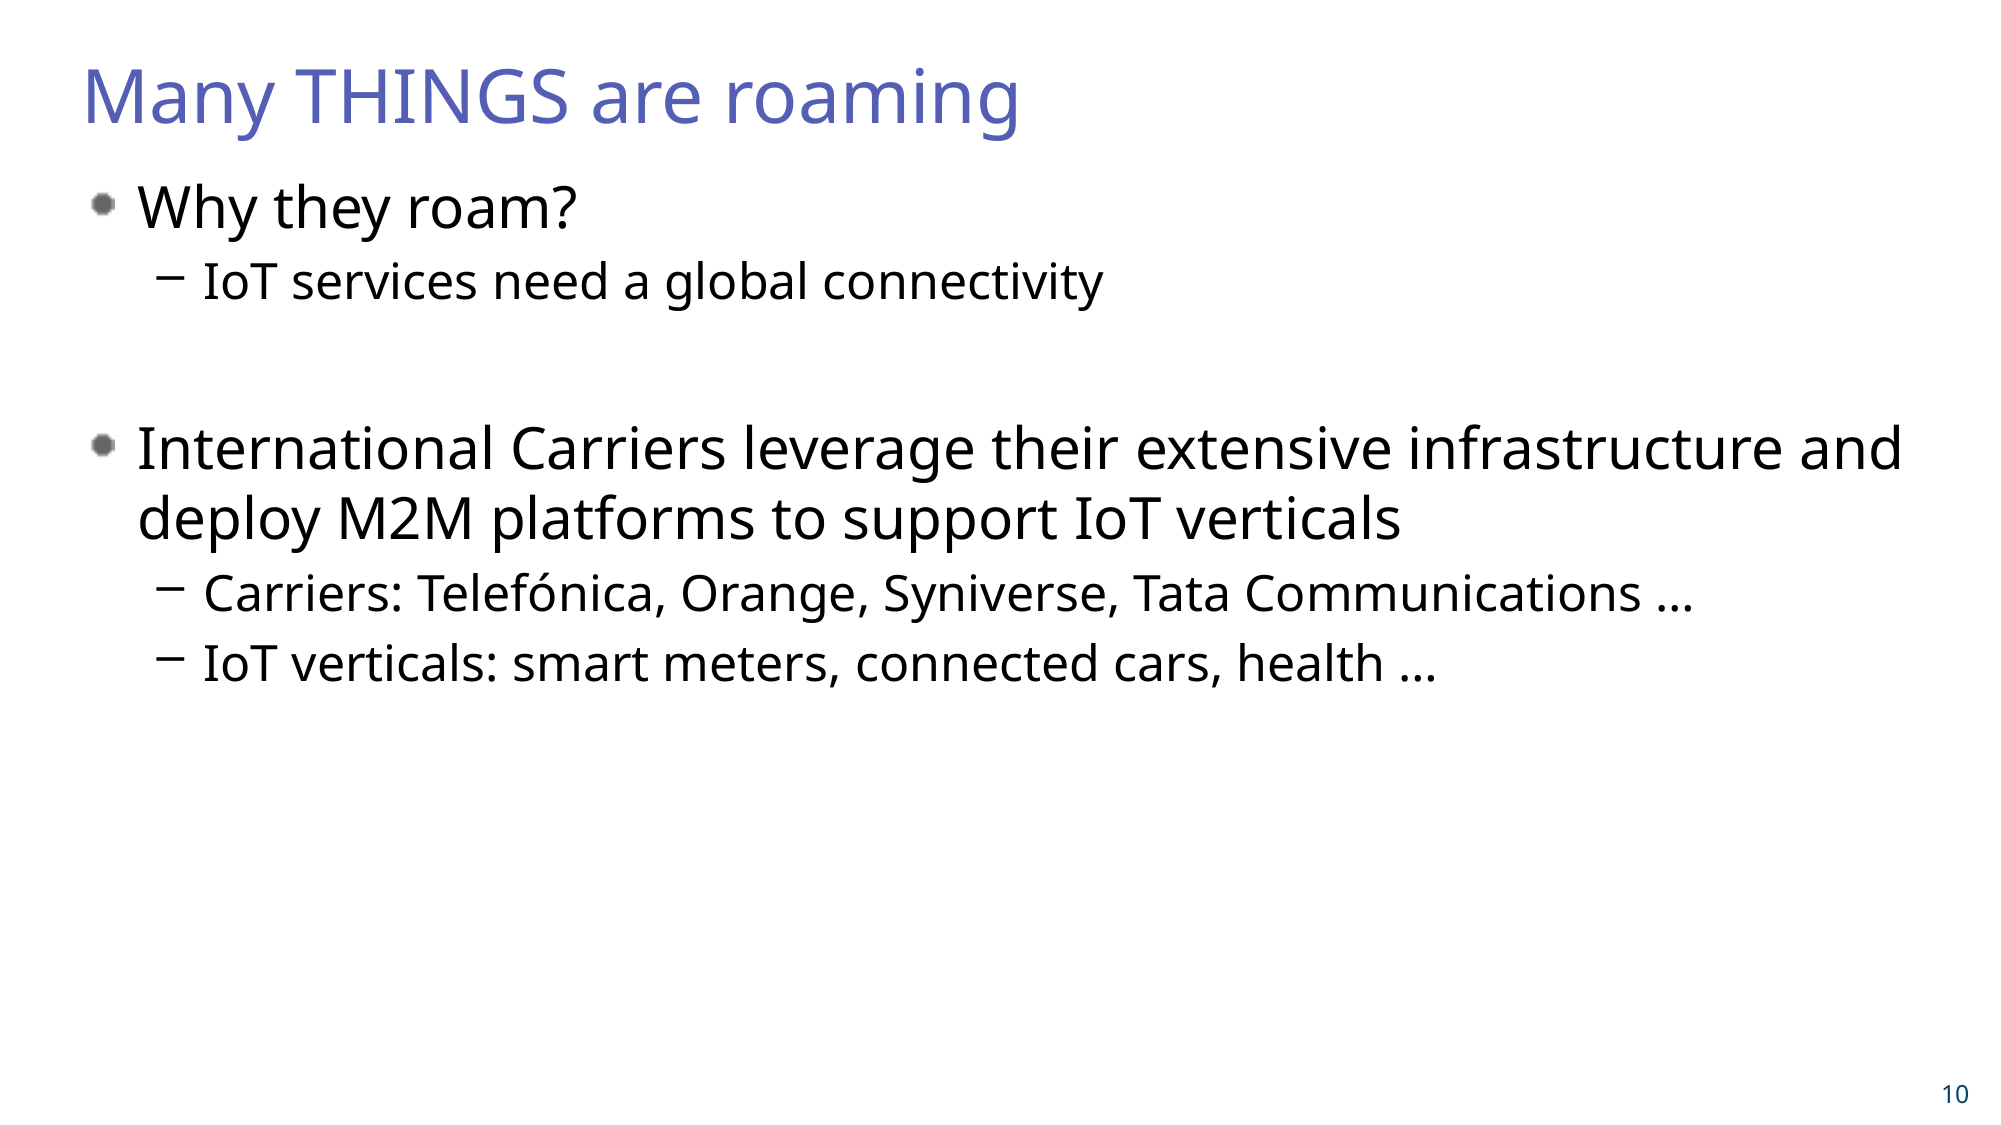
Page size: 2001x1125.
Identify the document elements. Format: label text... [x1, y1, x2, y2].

title Many THINGS are roaming [66, 49, 1934, 138]
picture [81, 429, 115, 463]
list Why they roam? IoT services need a global connectivity International Carriers leverage their extensive infrastructure and deploy M2M platforms to support IoT verticals Carriers: Telefónica, Orange, Syniverse, Tata Communications … IoT verticals: smart meters, connected cars, health … [66, 162, 1934, 1038]
picture [81, 188, 115, 222]
